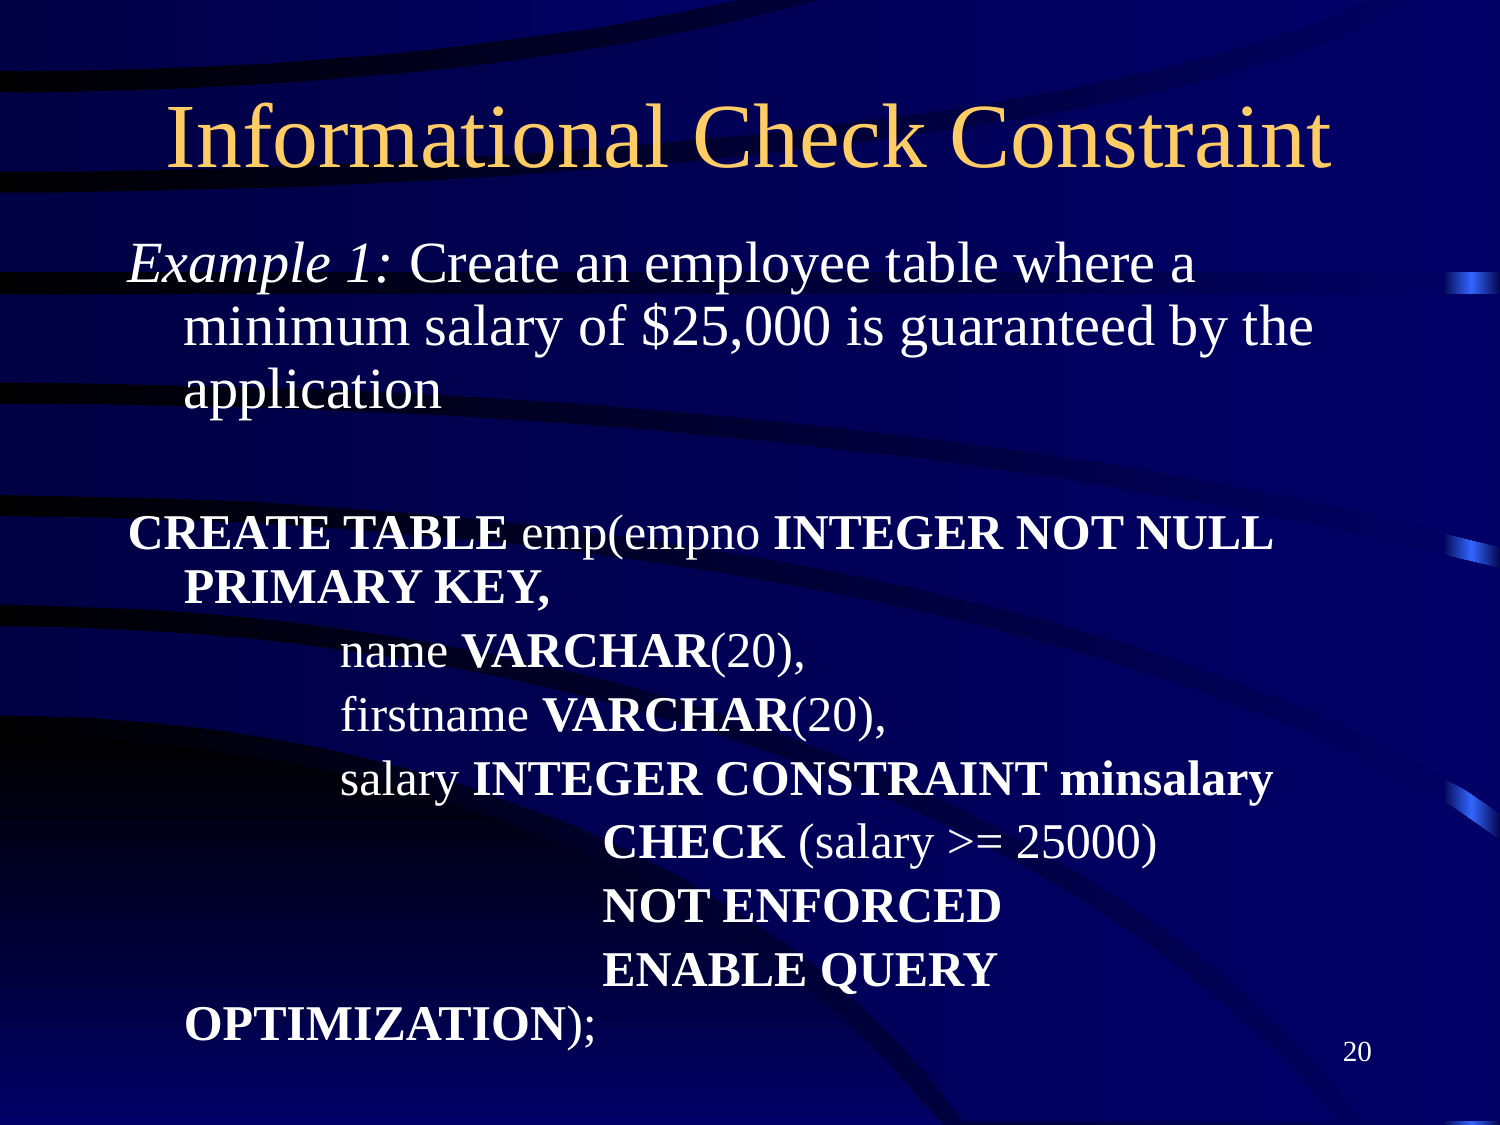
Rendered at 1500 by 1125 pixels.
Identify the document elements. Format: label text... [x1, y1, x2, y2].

slide_number 20 [1074, 1025, 1388, 1100]
title Informational Check Constraint [112, 37, 1388, 224]
list Example 1: Create an employee table where a minimum salary of $25,000 is guaranteed by the application CREATE TABLE emp(empno INTEGER NOT NULL PRIMARY KEY, name VARCHAR(20), firstname VARCHAR(20), salary INTEGER CONSTRAINT minsalary CHECK (salary >= 25000) NOT ENFORCED ENABLE QUERY OPTIMIZATION); [112, 224, 1388, 900]
